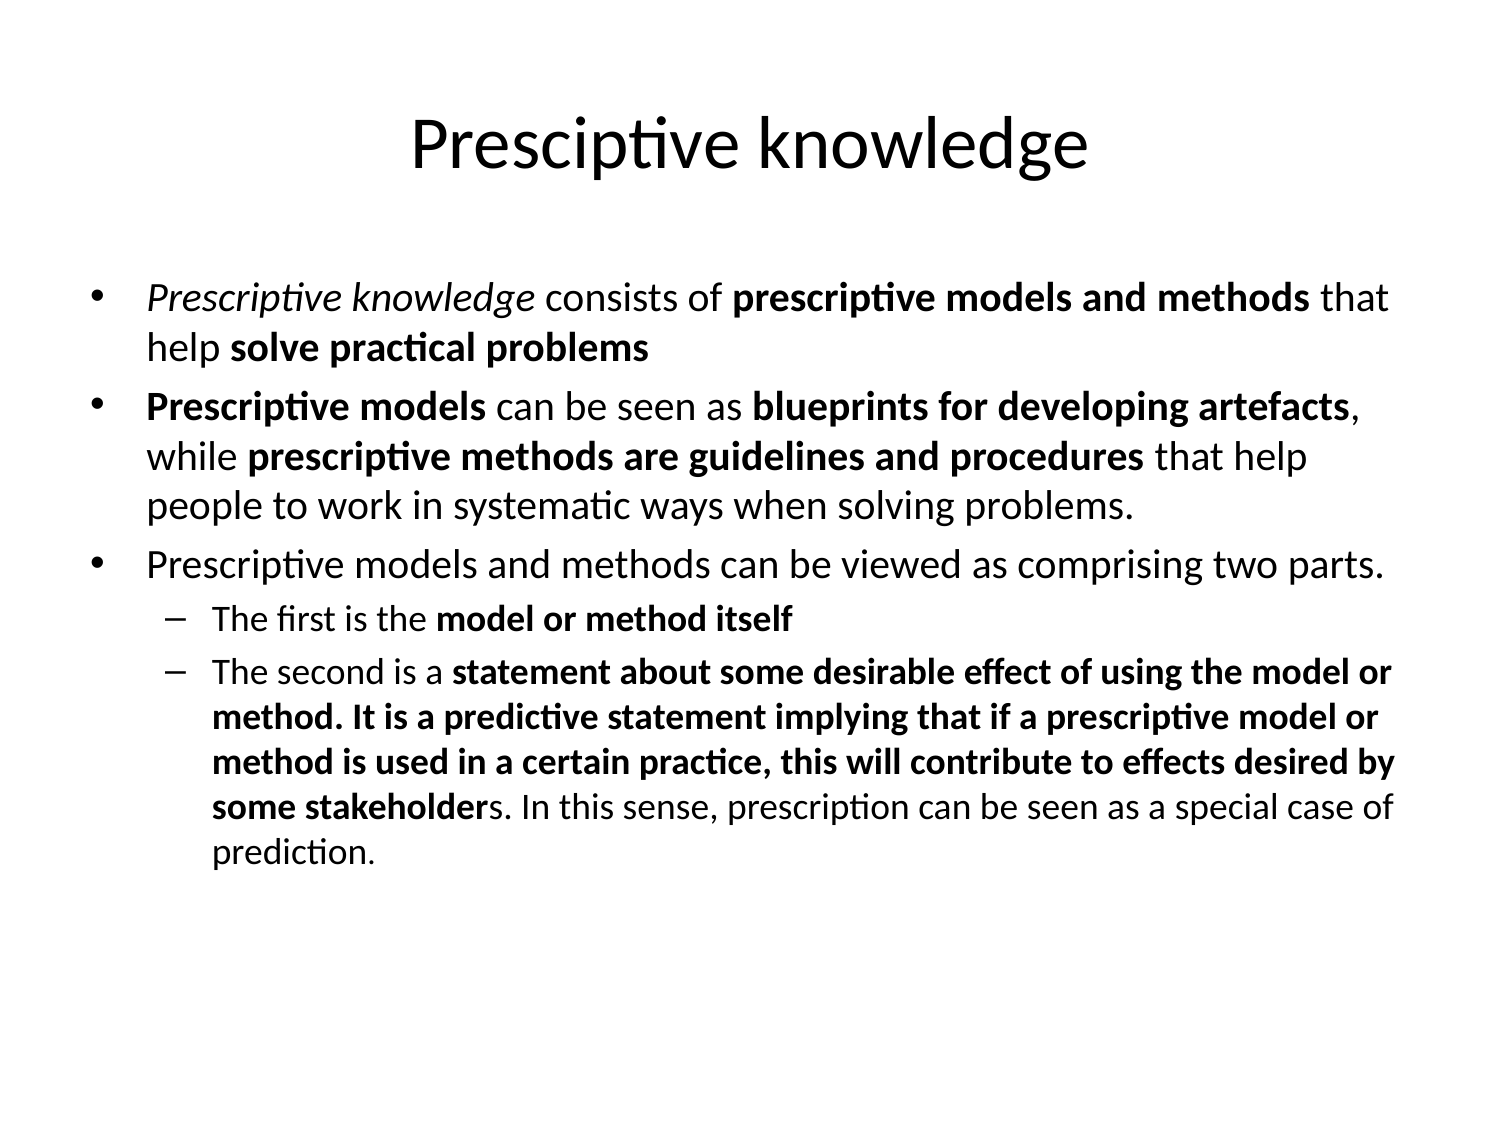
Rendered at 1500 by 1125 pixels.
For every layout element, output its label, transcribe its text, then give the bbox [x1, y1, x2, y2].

title Presciptive knowledge [75, 45, 1425, 233]
list Prescriptive knowledge consists of prescriptive models and methods that help solve practical problems Prescriptive models can be seen as blueprints for developing artefacts, while prescriptive methods are guidelines and procedures that help people to work in systematic ways when solving problems. Prescriptive models and methods can be viewed as comprising two parts. The first is the model or method itself The second is a statement about some desirable effect of using the model or method. It is a predictive statement implying that if a prescriptive model or method is used in a certain practice, this will contribute to effects desired by some stakeholders. In this sense, prescription can be seen as a special case of prediction. [75, 262, 1425, 1005]
